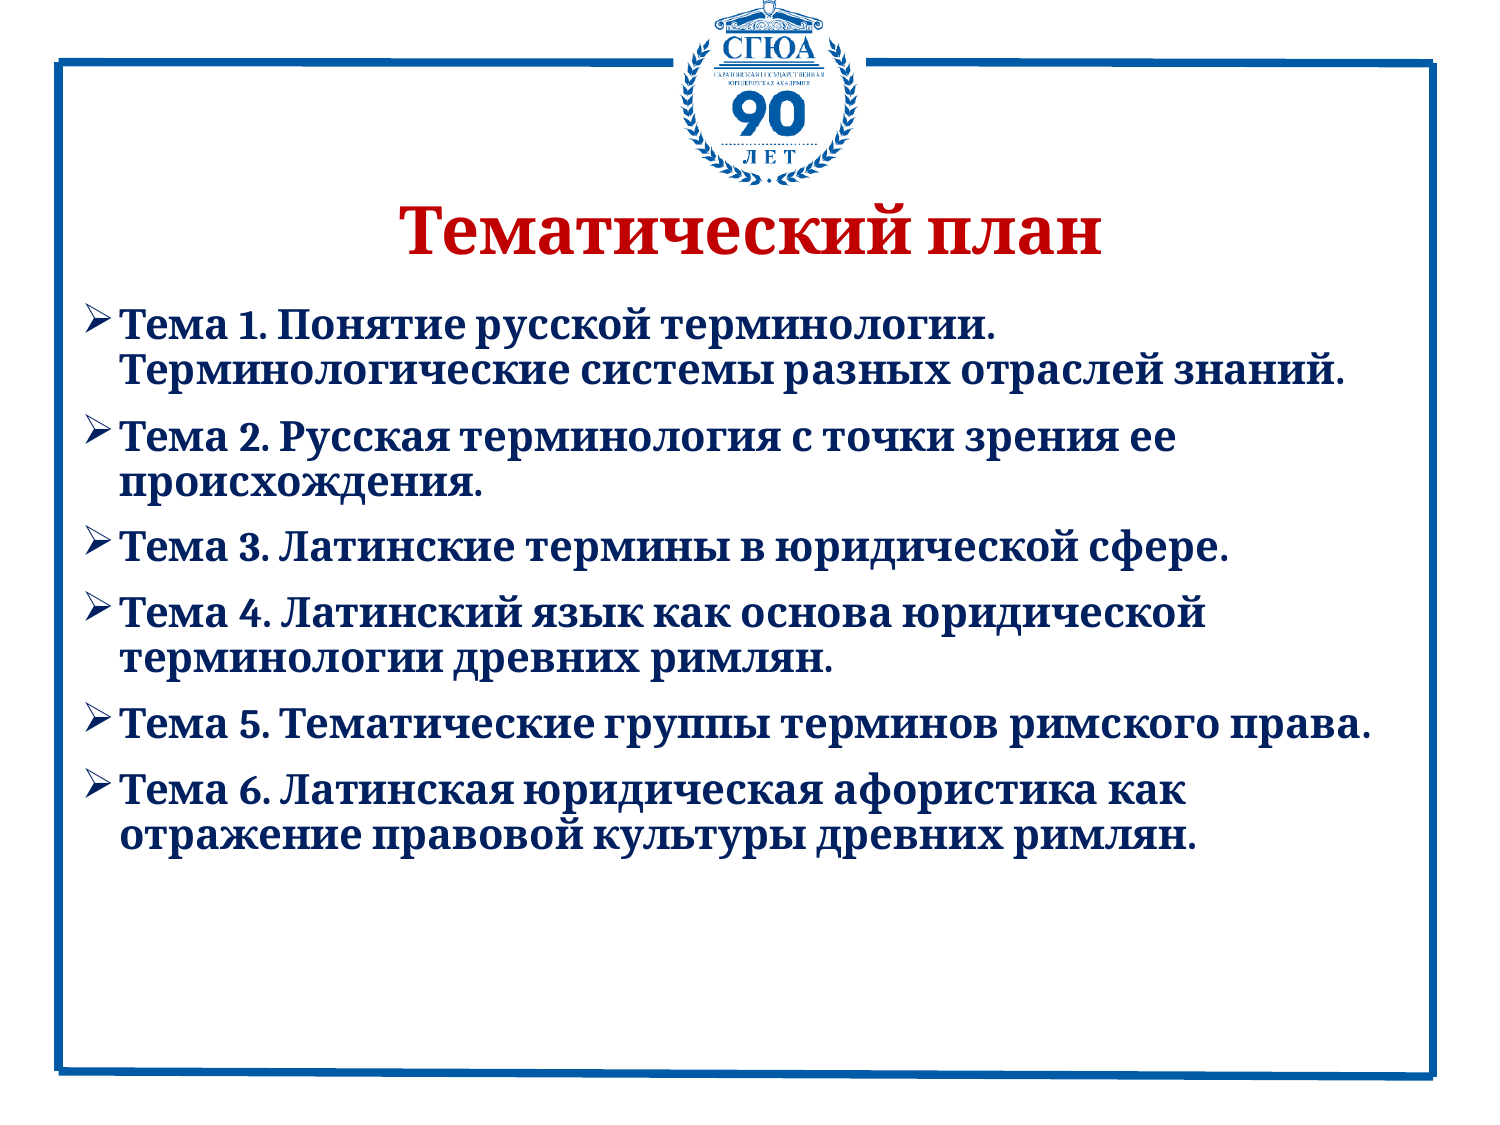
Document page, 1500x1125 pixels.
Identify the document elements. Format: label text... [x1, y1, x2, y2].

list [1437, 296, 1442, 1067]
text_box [58, 1071, 1433, 1077]
title Тематический план [79, 185, 1423, 281]
list Тема 1. Понятие русской терминологии. Терминологические системы разных отраслей знаний. Тема 2. Русская терминология с точки зрения ее происхождения. Тема 3. Латинские термины в юридической сфере. Тема 4. Латинский язык как основа юридической терминологии древних римлян. Тема 5. Тематические группы терминов римского права. Тема 6. Латинская юридическая афористика как отражение правовой культуры древних римлян. [66, 296, 1429, 1067]
picture [679, 0, 858, 186]
